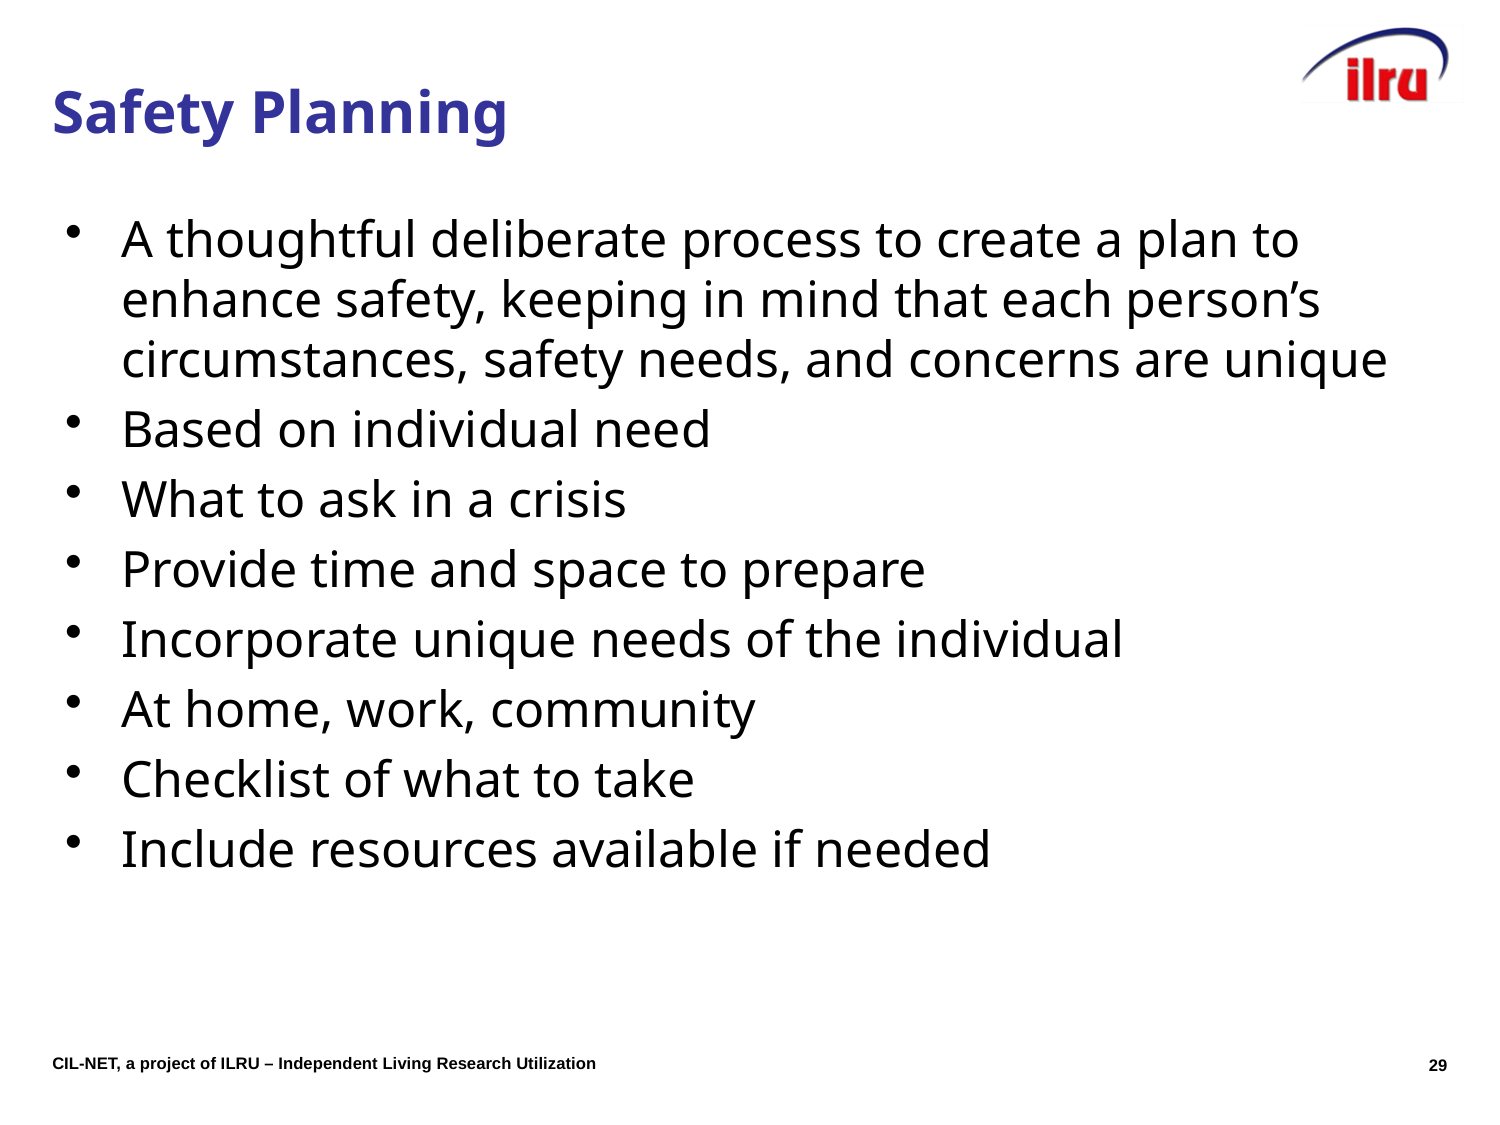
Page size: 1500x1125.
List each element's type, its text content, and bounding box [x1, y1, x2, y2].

slide_number 29 [1074, 1047, 1463, 1088]
title Safety Planning [37, 44, 1426, 176]
picture [1299, 24, 1465, 104]
list A thoughtful deliberate process to create a plan to enhance safety, keeping in mind that each person’s circumstances, safety needs, and concerns are unique Based on individual need What to ask in a crisis Provide time and space to prepare Incorporate unique needs of the individual At home, work, community Checklist of what to take Include resources available if needed [49, 199, 1463, 1026]
